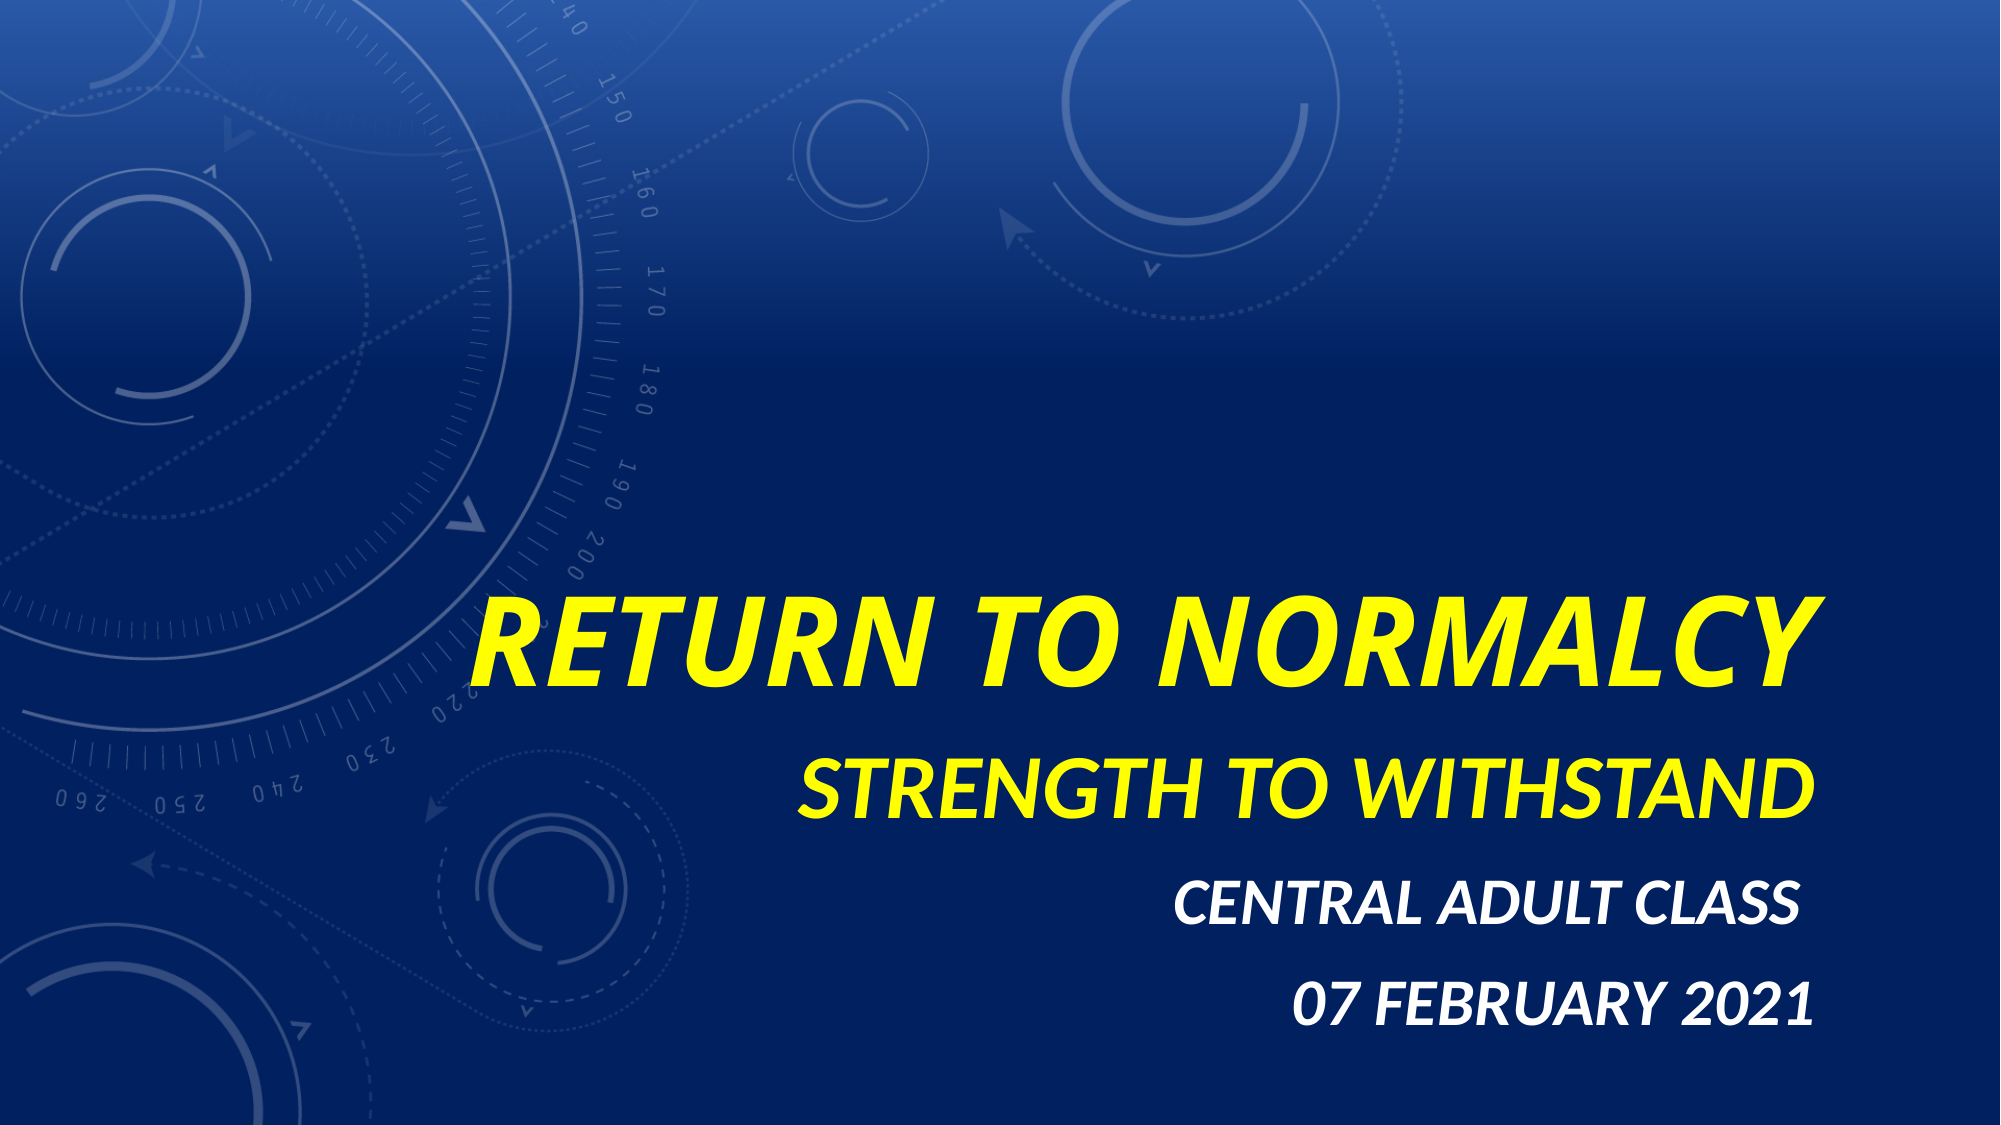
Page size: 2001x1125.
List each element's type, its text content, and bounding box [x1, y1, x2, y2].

title Return To Normalcy [450, 322, 1831, 720]
picture [0, 0, 2000, 1125]
subtitle Strength to Withstand Central Adult Class 07 February 2021 [650, 719, 1831, 1079]
